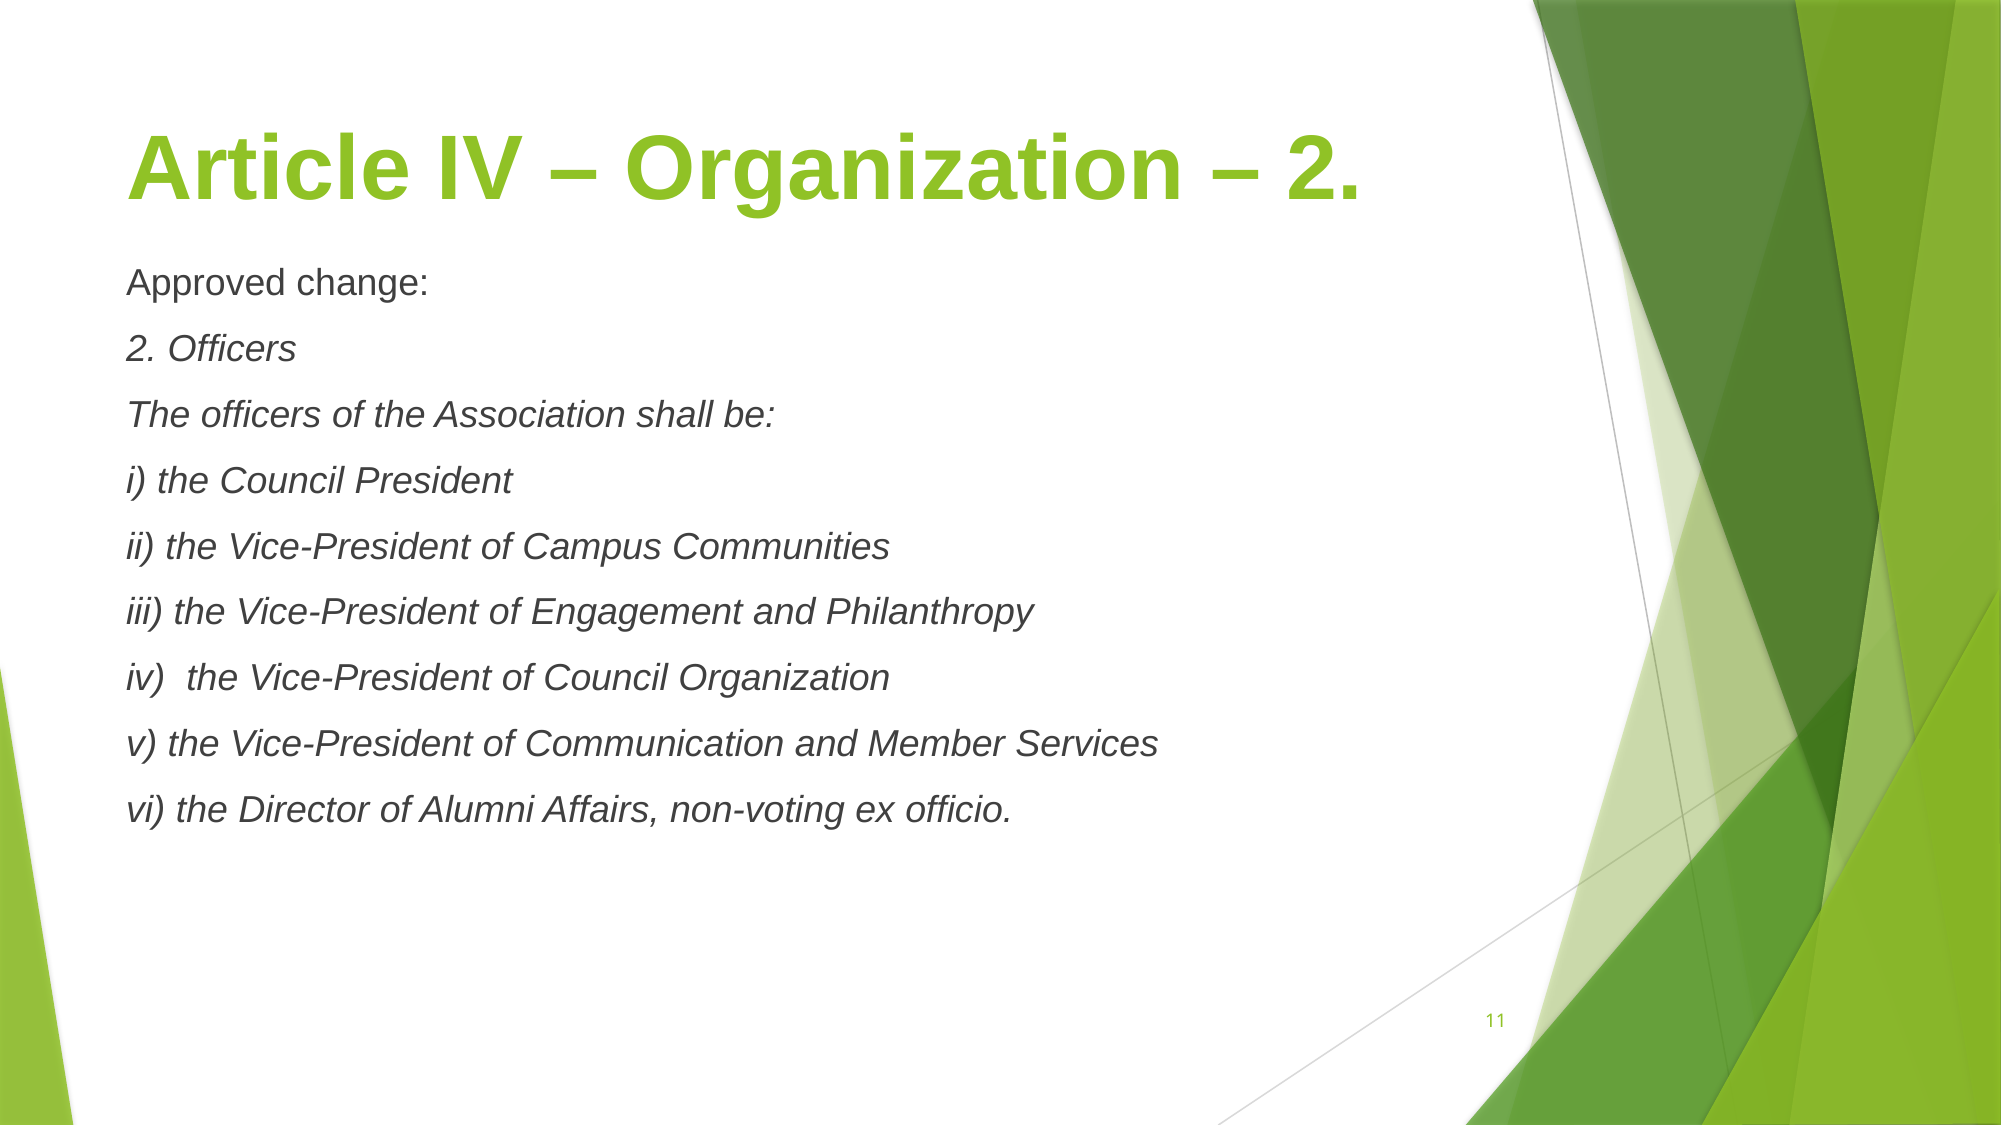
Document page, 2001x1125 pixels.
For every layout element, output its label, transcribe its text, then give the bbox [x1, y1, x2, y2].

list Approved change: 2. Officers The officers of the Association shall be: i) the Council President ii) the Vice-President of Campus Communities iii) the Vice-President of Engagement and Philanthropy iv) the Vice-President of Council Organization v) the Vice-President of Communication and Member Services vi) the Director of Alumni Affairs, non-voting ex officio. [111, 250, 1601, 992]
slide_number 11 [1409, 991, 1522, 1051]
title Article IV – Organization – 2. [111, 99, 1522, 250]
